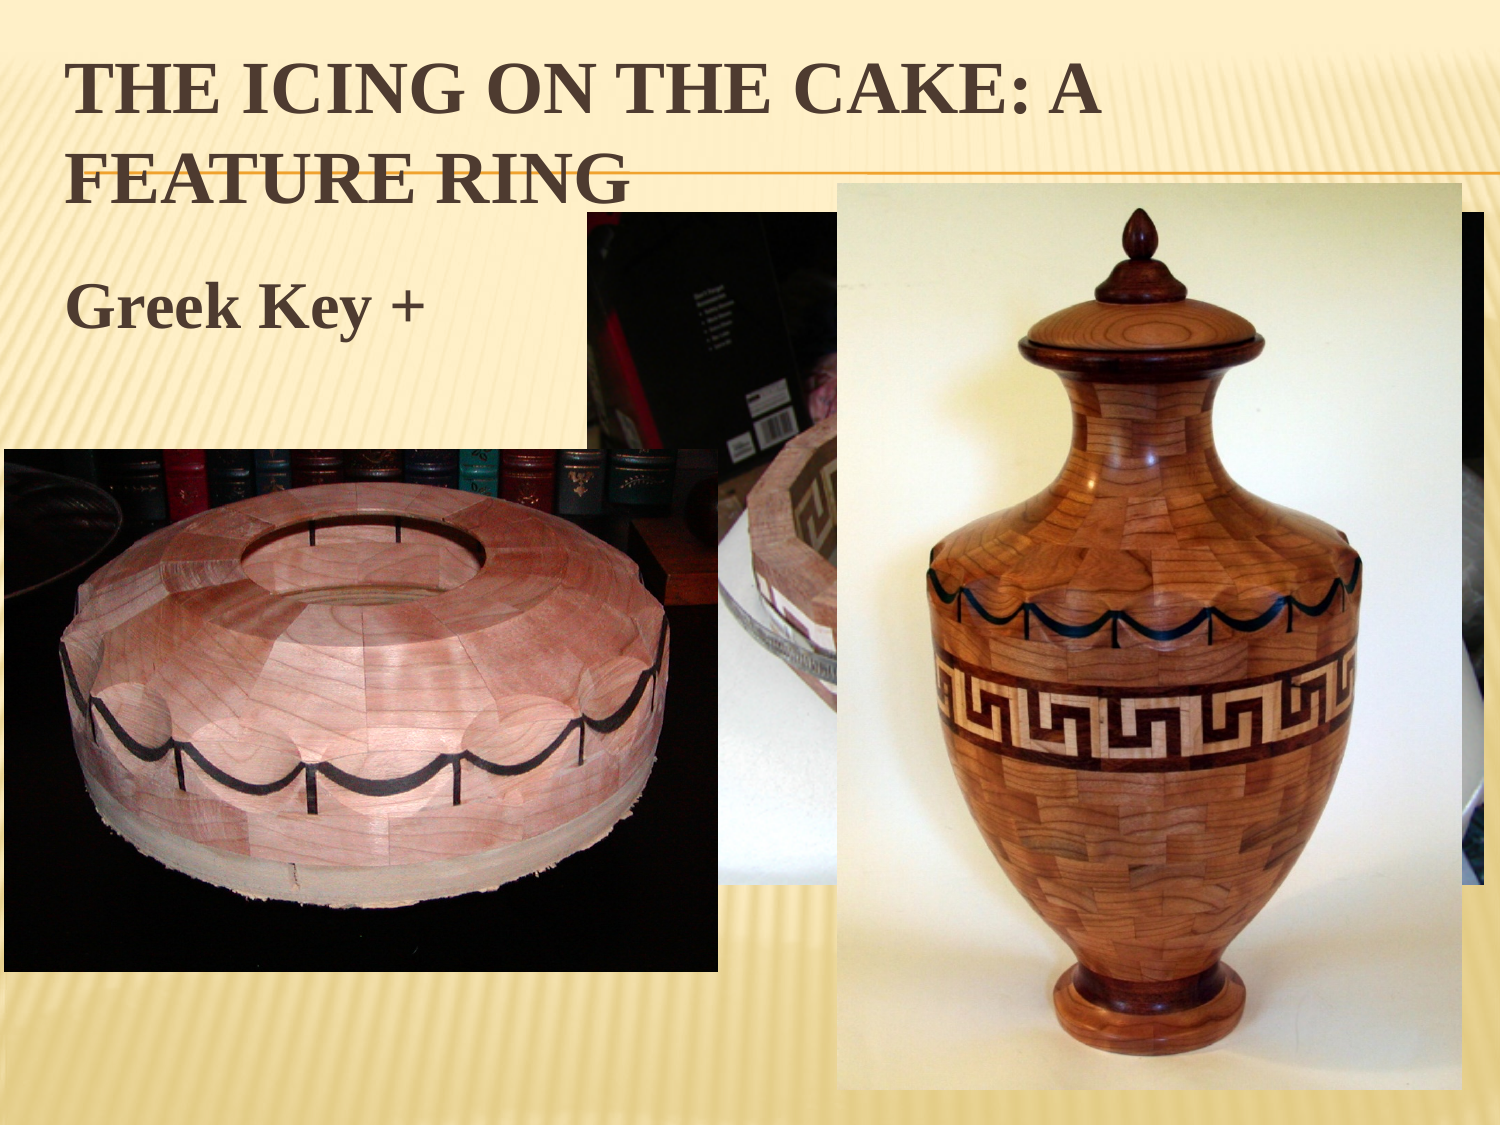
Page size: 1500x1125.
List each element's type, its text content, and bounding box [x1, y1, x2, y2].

picture [4, 212, 835, 972]
title The icing on the cake: A feature ring [50, 12, 1475, 246]
list Greek Key + [50, 254, 577, 375]
picture [837, 182, 1484, 1090]
